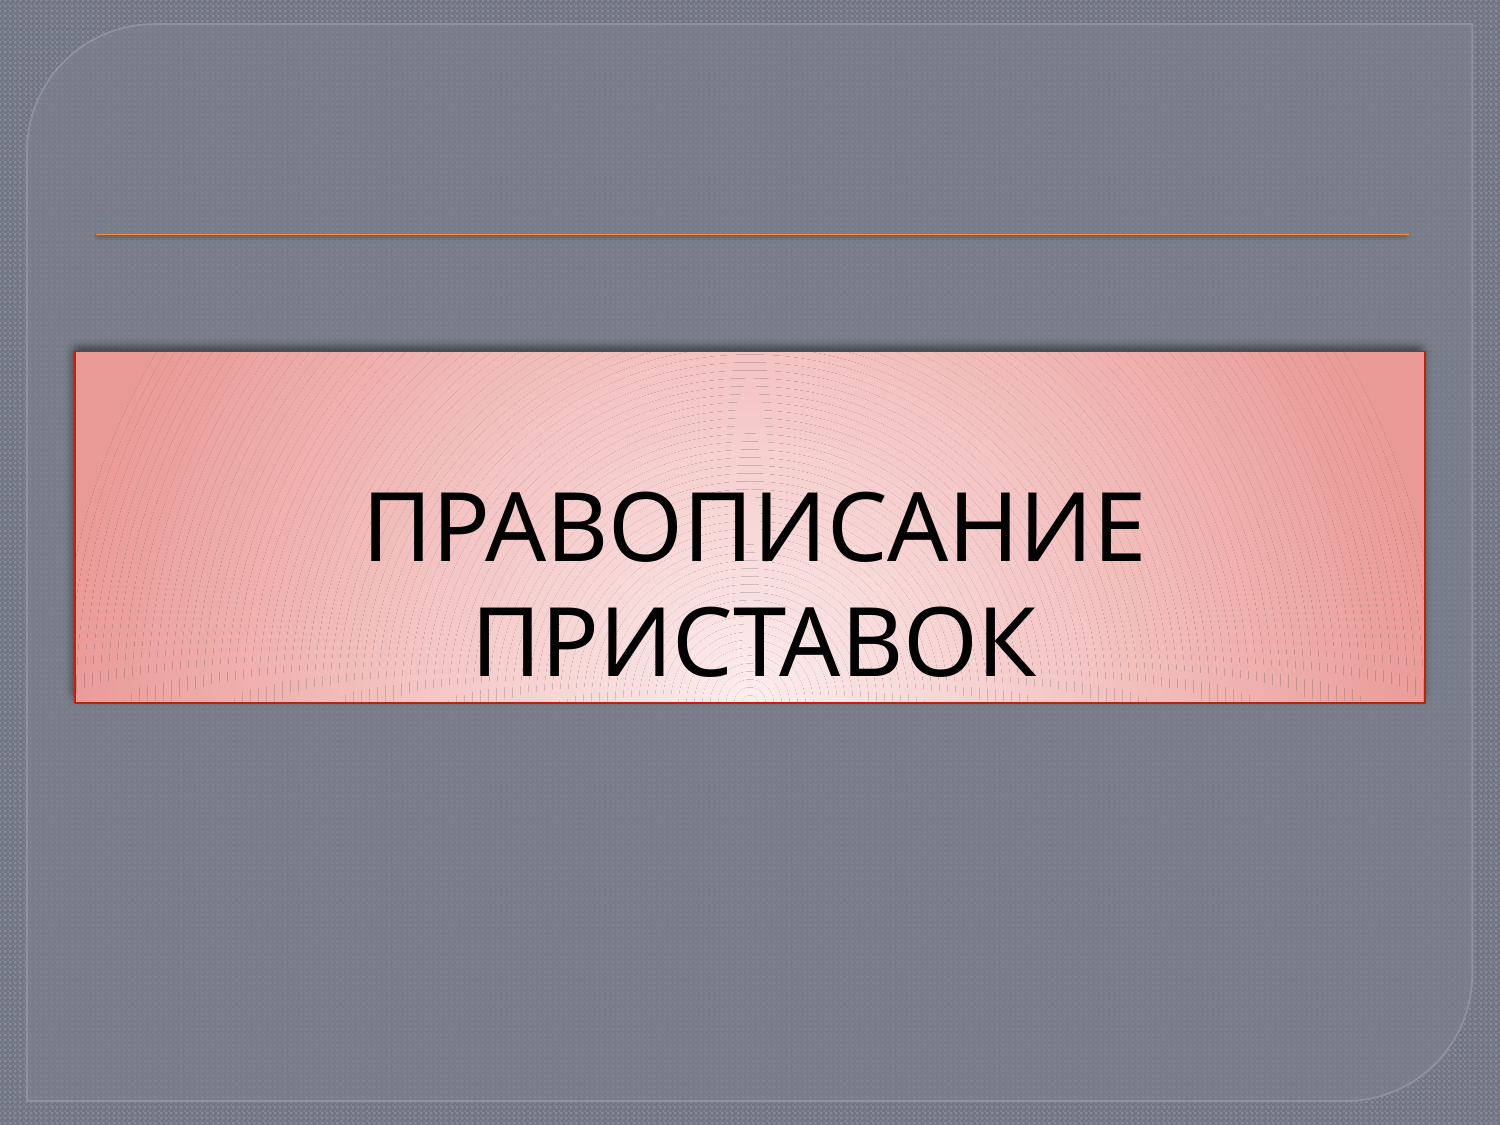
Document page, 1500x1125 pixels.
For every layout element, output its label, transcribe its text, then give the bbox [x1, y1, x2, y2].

title ПРАВОПИСАНИЕ ПРИСТАВОК [74, 351, 1426, 704]
